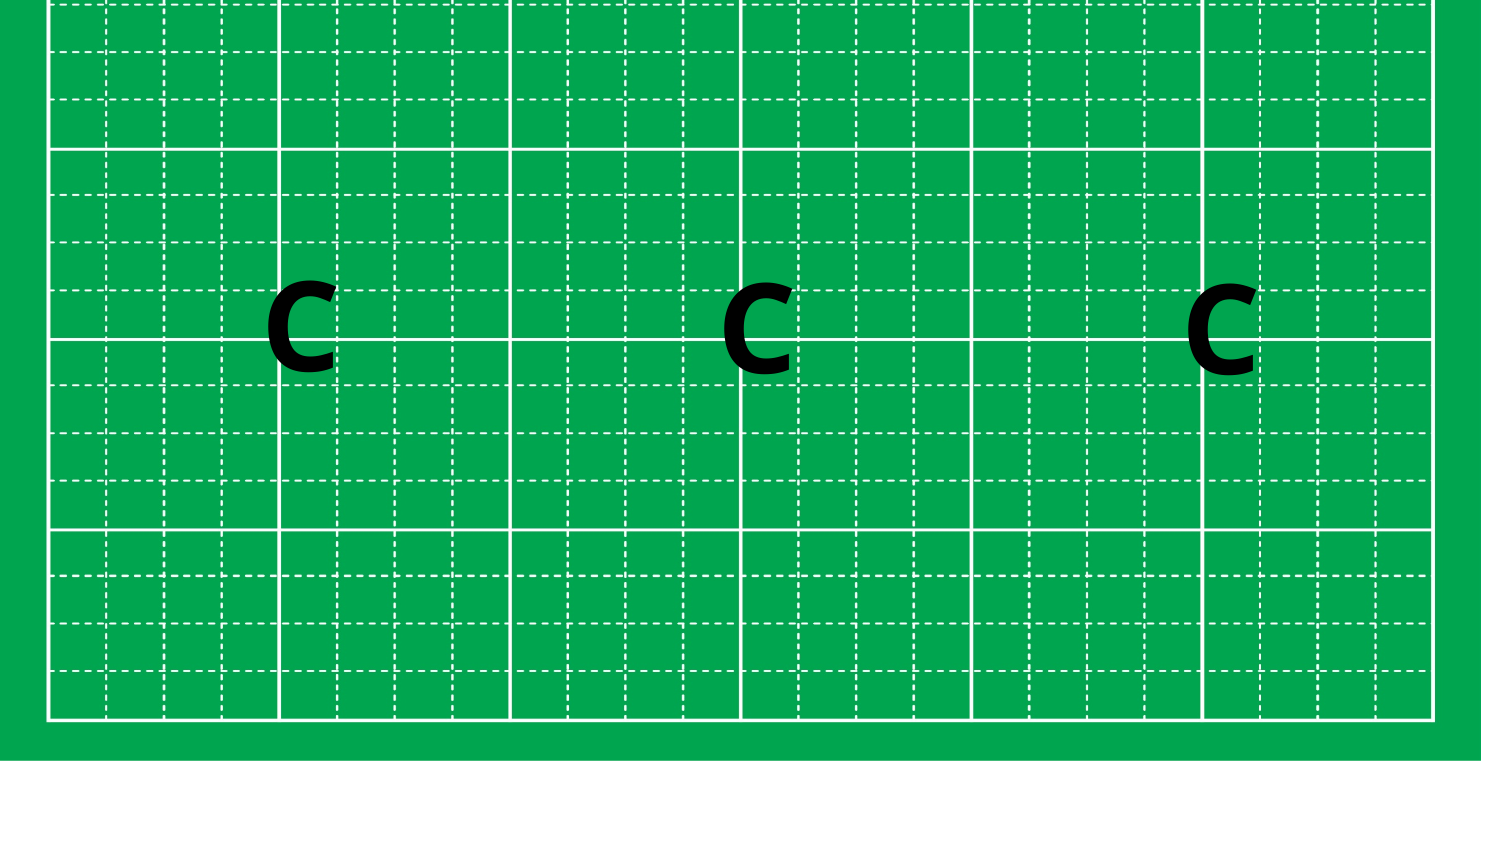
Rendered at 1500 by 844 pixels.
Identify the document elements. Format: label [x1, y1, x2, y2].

picture [0, 0, 1481, 761]
